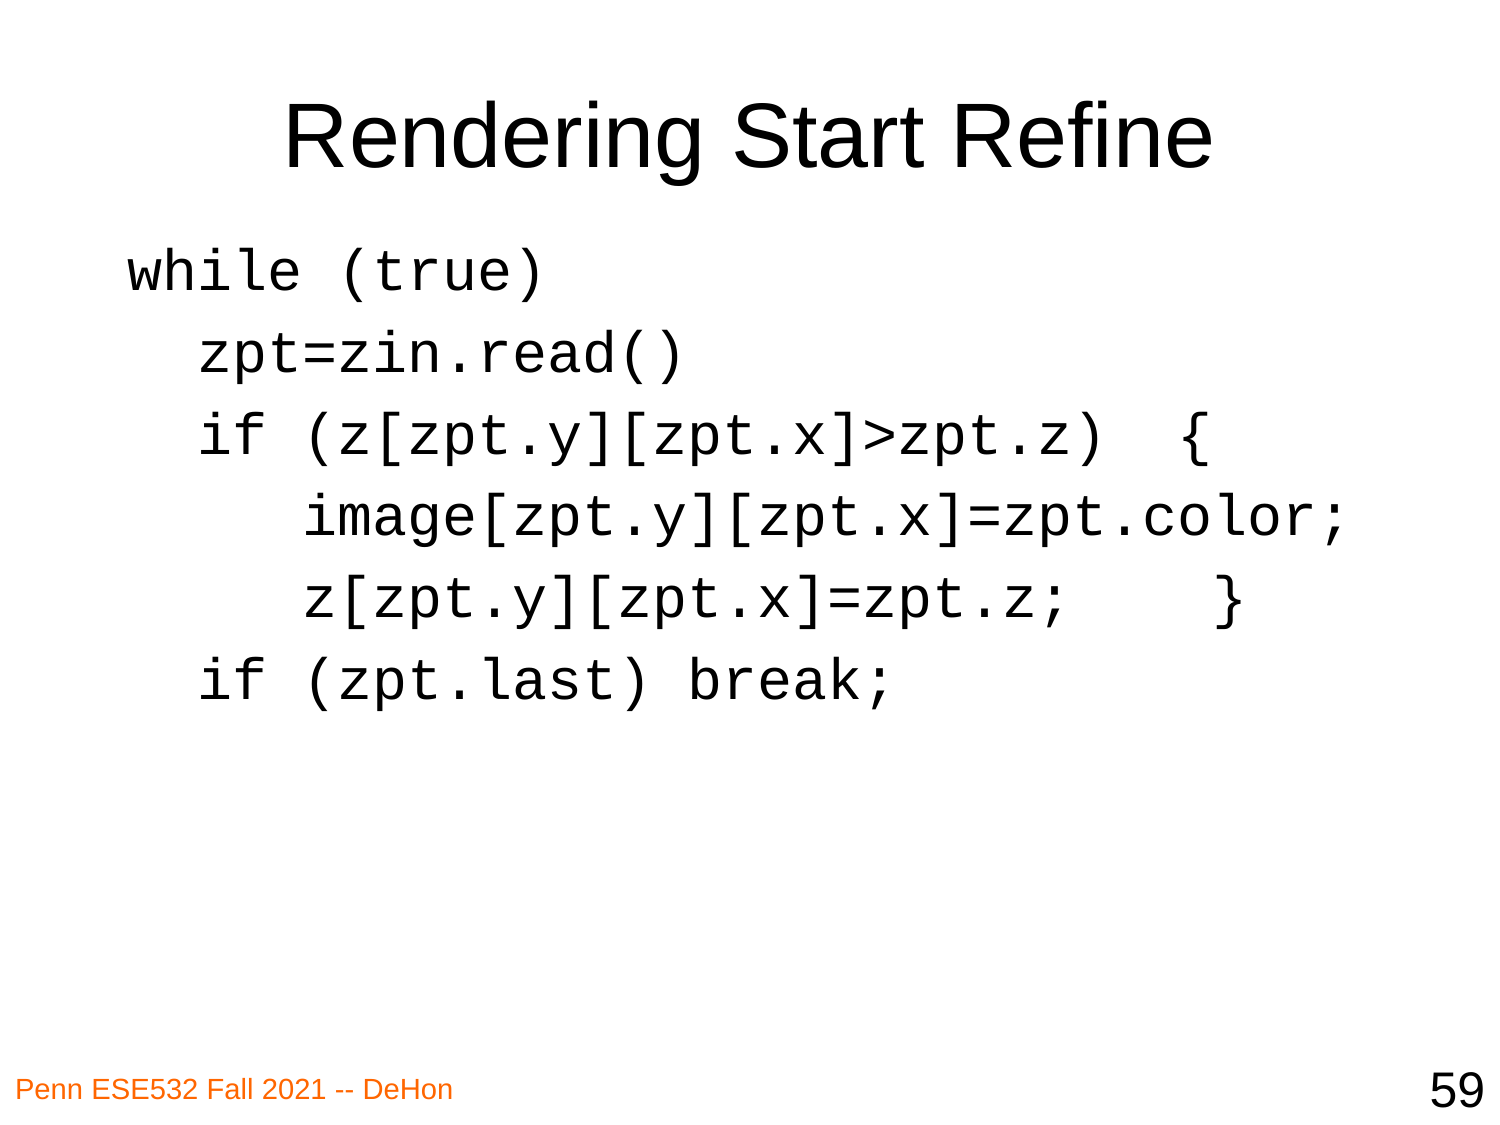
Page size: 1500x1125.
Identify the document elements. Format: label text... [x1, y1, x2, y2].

slide_number 59 [1187, 1049, 1500, 1125]
title Rendering Start Refine [111, 37, 1388, 226]
slide_number Penn ESE532 Fall 2021 -- DeHon [0, 1062, 576, 1125]
list while (true) zpt=zin.read() if (z[zpt.y][zpt.x]>zpt.z) { image[zpt.y][zpt.x]=zpt.color; z[zpt.y][zpt.x]=zpt.z; } if (zpt.last) break; [112, 224, 1388, 901]
